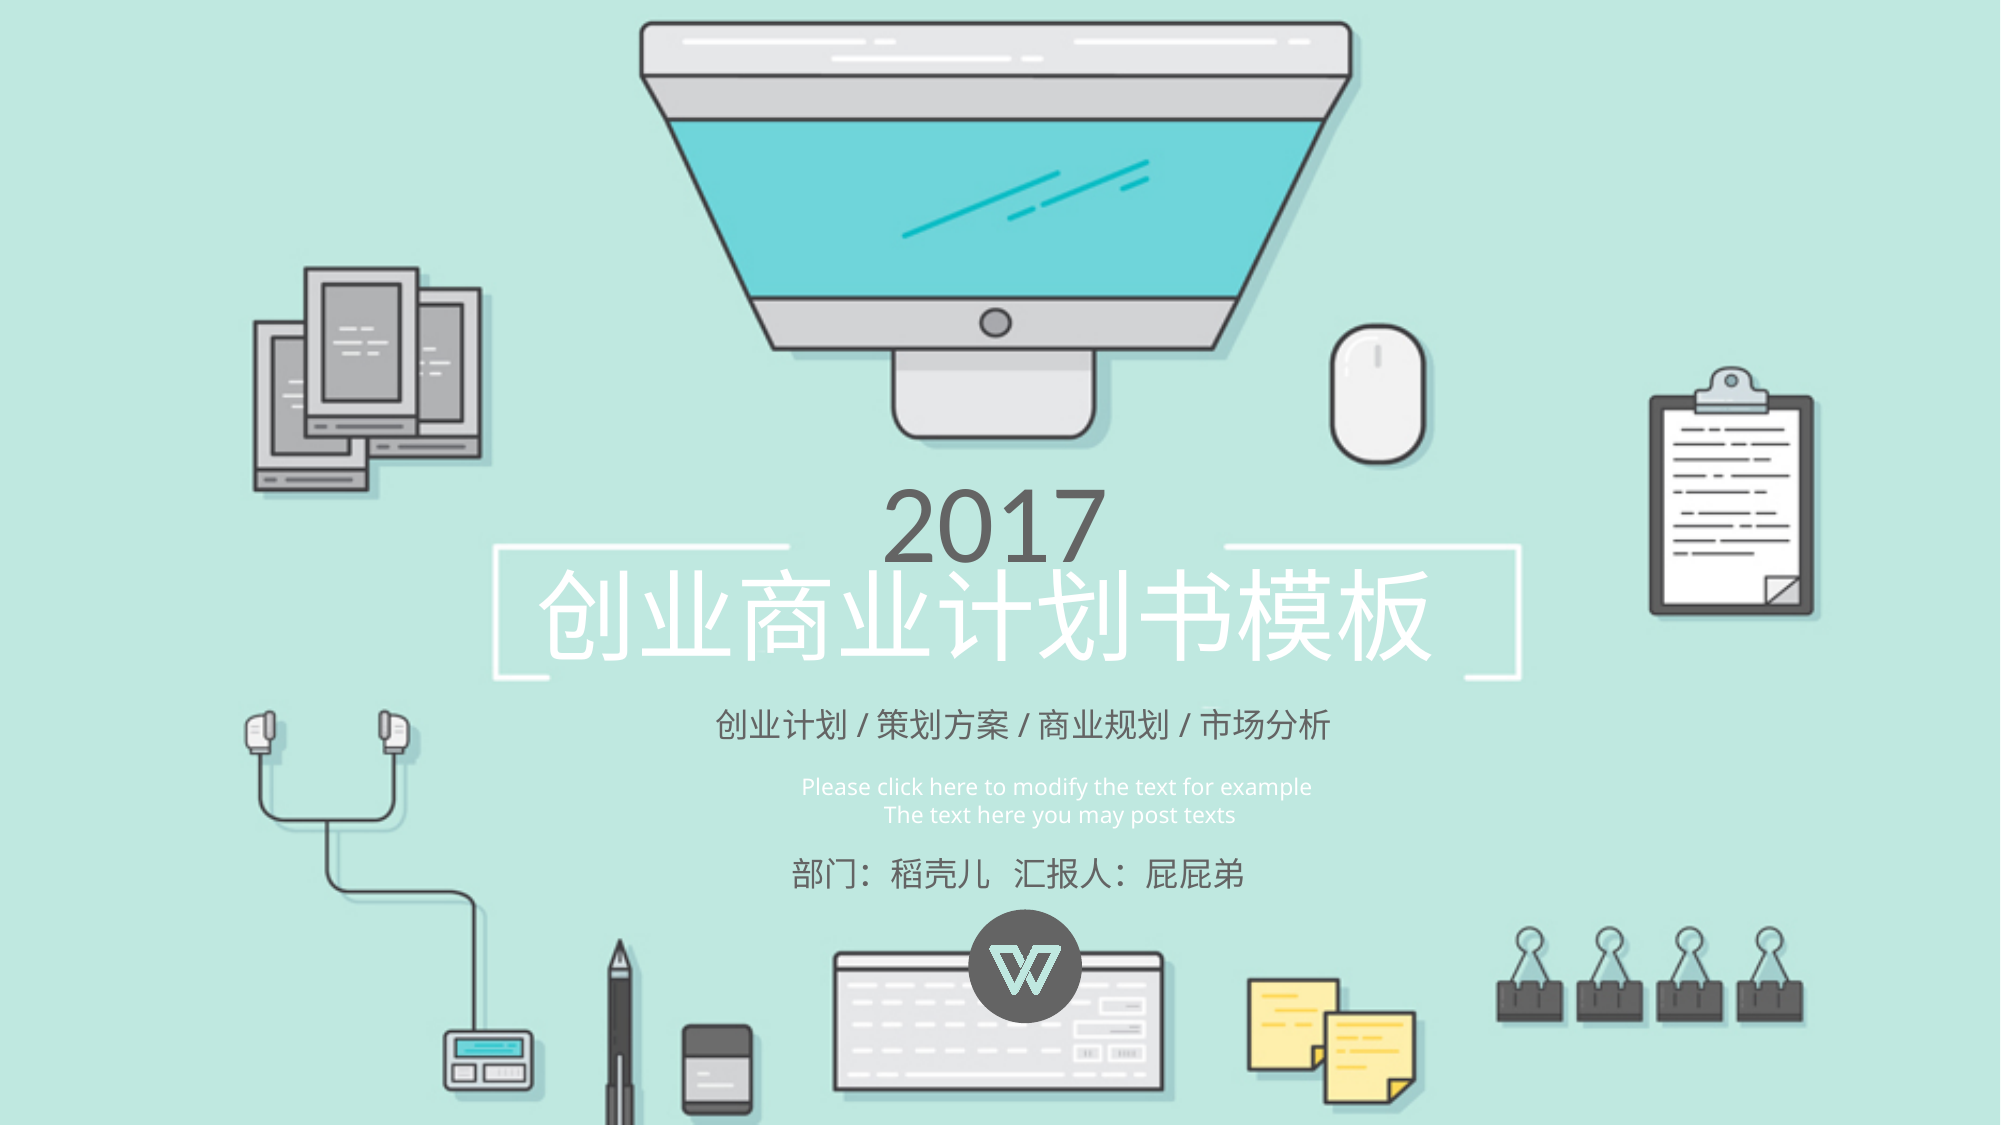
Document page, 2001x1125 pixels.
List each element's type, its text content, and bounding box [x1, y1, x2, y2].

text_box [968, 909, 1082, 1024]
text_box 创业商业计划书模板 [521, 545, 1770, 681]
text_box Please click here to modify the text for example The text here you may post texts [662, 765, 1459, 835]
text_box 创业计划/策划方案/商业规划/市场分析 [700, 697, 1347, 752]
picture [0, 0, 2001, 1125]
text_box 2017 [865, 442, 1297, 592]
text_box 部门：稻壳儿 汇报人：屁屁弟 [776, 845, 1372, 901]
text_box [989, 945, 1061, 995]
